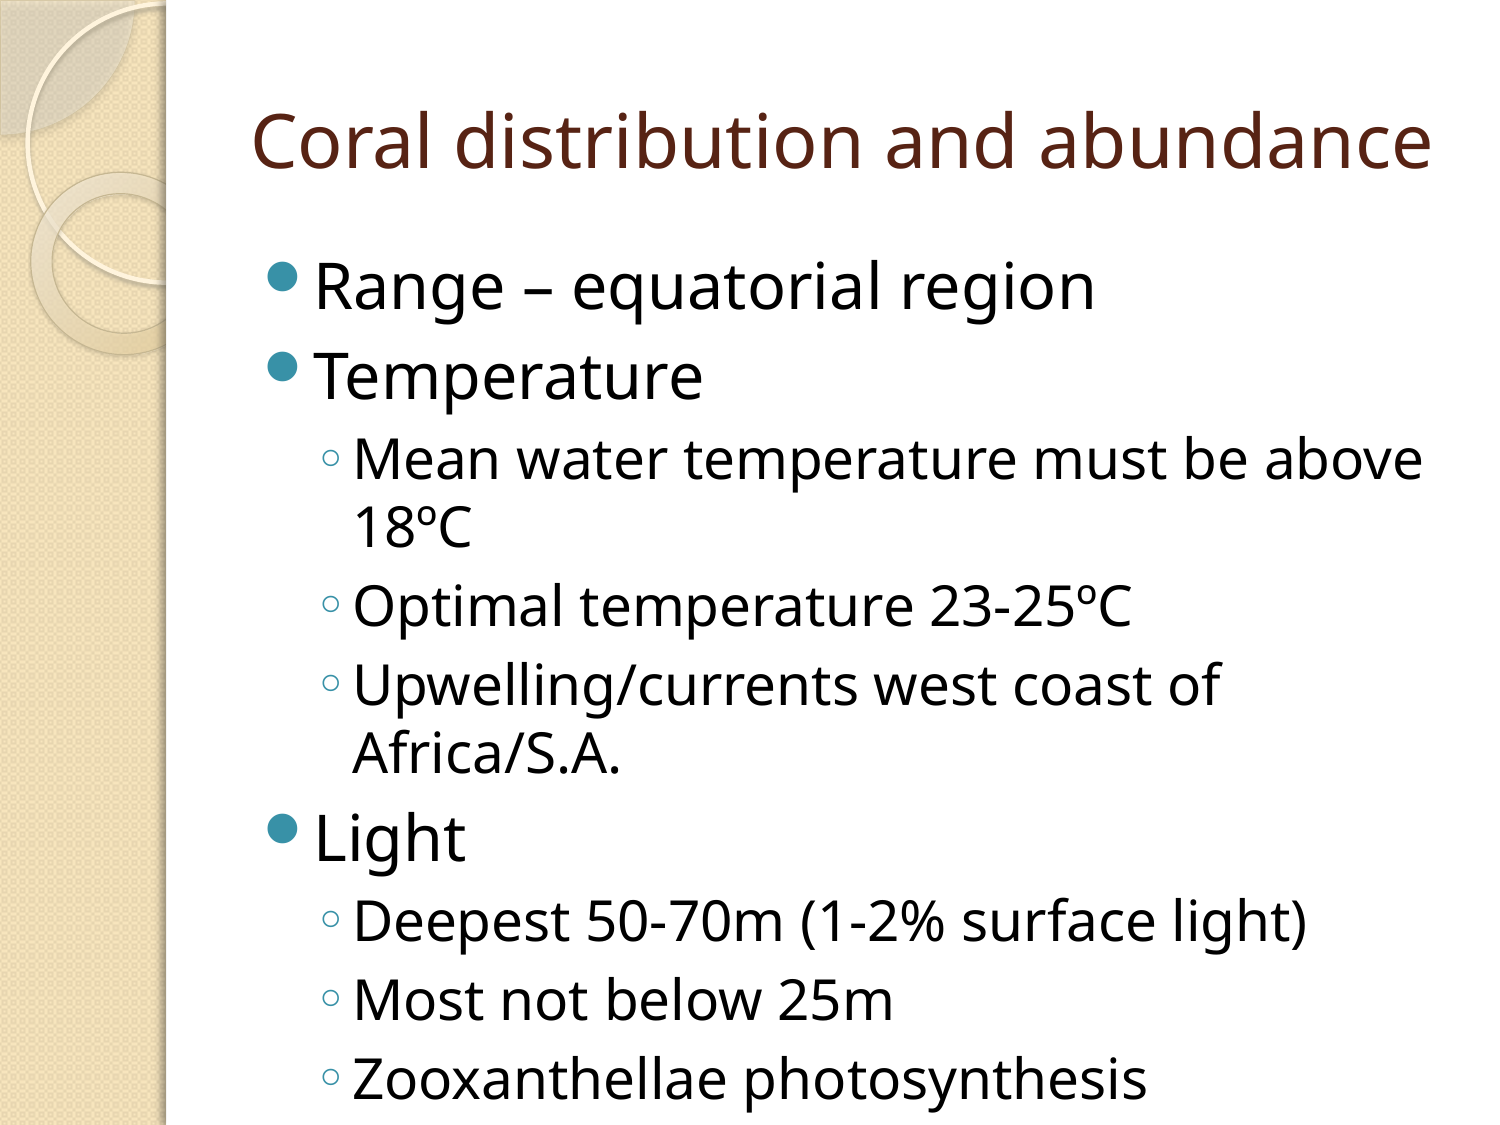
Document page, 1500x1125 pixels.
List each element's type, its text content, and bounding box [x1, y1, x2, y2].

title Coral distribution and abundance [235, 45, 1466, 233]
list Range – equatorial region Temperature Mean water temperature must be above 18ºC Optimal temperature 23-25ºC Upwelling/currents west coast of Africa/S.A. Light Deepest 50-70m (1-2% surface light) Most not below 25m Zooxanthellae photosynthesis [235, 237, 1466, 1125]
